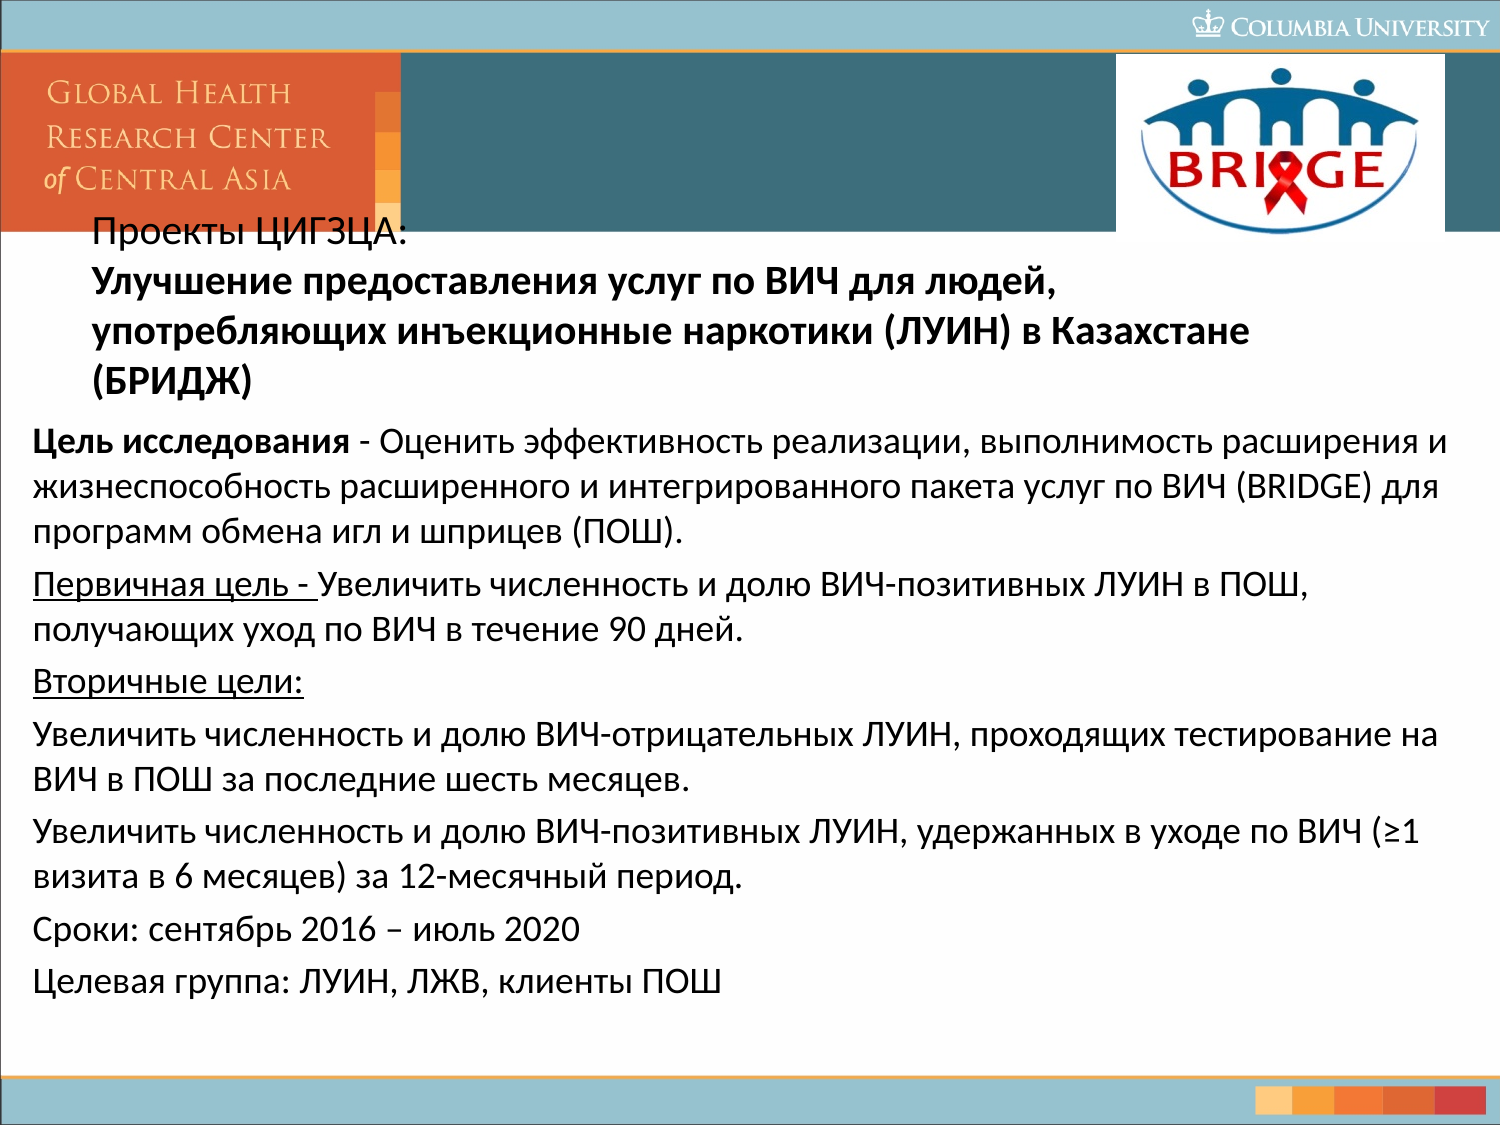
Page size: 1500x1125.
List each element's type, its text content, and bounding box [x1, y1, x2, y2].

title Проекты ЦИГЗЦА: Улучшение предоставления услуг по ВИЧ для людей, употребляющих инъекционные наркотики (ЛУИН) в Казахстане (БРИДЖ) [76, 243, 1352, 408]
picture [0, 0, 1500, 1125]
subtitle Цель исследования - Оценить эффективность реализации, выполнимость расширения и жизнеспособность расширенного и интегрированного пакета услуг по ВИЧ (BRIDGE) для программ обмена игл и шприцев (ПОШ). Первичная цель - Увеличить численность и долю ВИЧ-позитивных ЛУИН в ПОШ, получающих уход по ВИЧ в течение 90 дней. Вторичные цели: Увеличить численность и долю ВИЧ-отрицательных ЛУИН, проходящих тестирование на ВИЧ в ПОШ за последние шесть месяцев. Увеличить численность и долю ВИЧ-позитивных ЛУИН, удержанных в уходе по ВИЧ (≥1 визита в 6 месяцев) за 12-месячный период. Сроки: сентябрь 2016 – июль 2020 Целевая группа: ЛУИН, ЛЖВ, клиенты ПОШ [17, 408, 1483, 1071]
